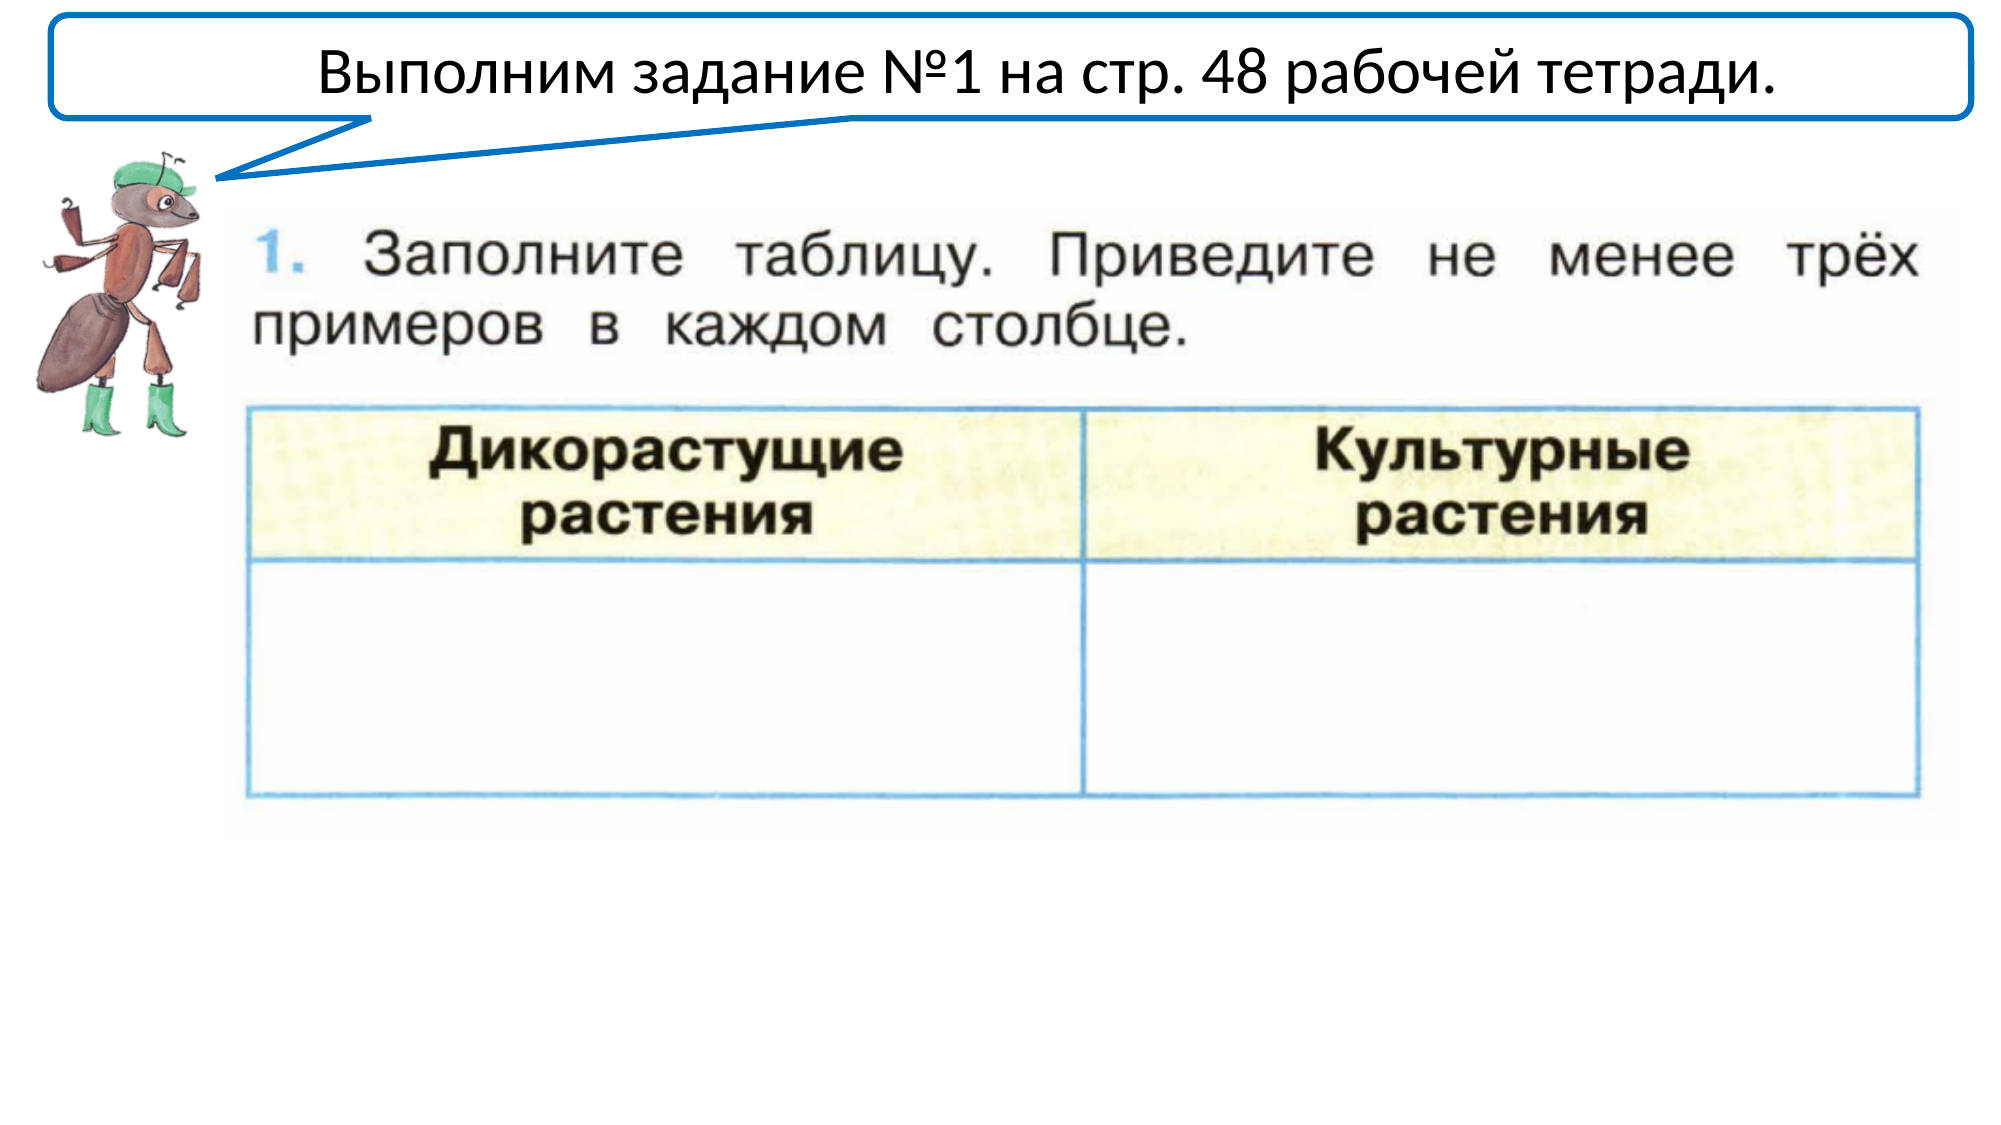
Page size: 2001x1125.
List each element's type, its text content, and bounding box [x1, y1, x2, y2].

picture [1, 143, 1955, 839]
text_box Выполним задание №1 на стр. 48 рабочей тетради. [49, 14, 1973, 179]
